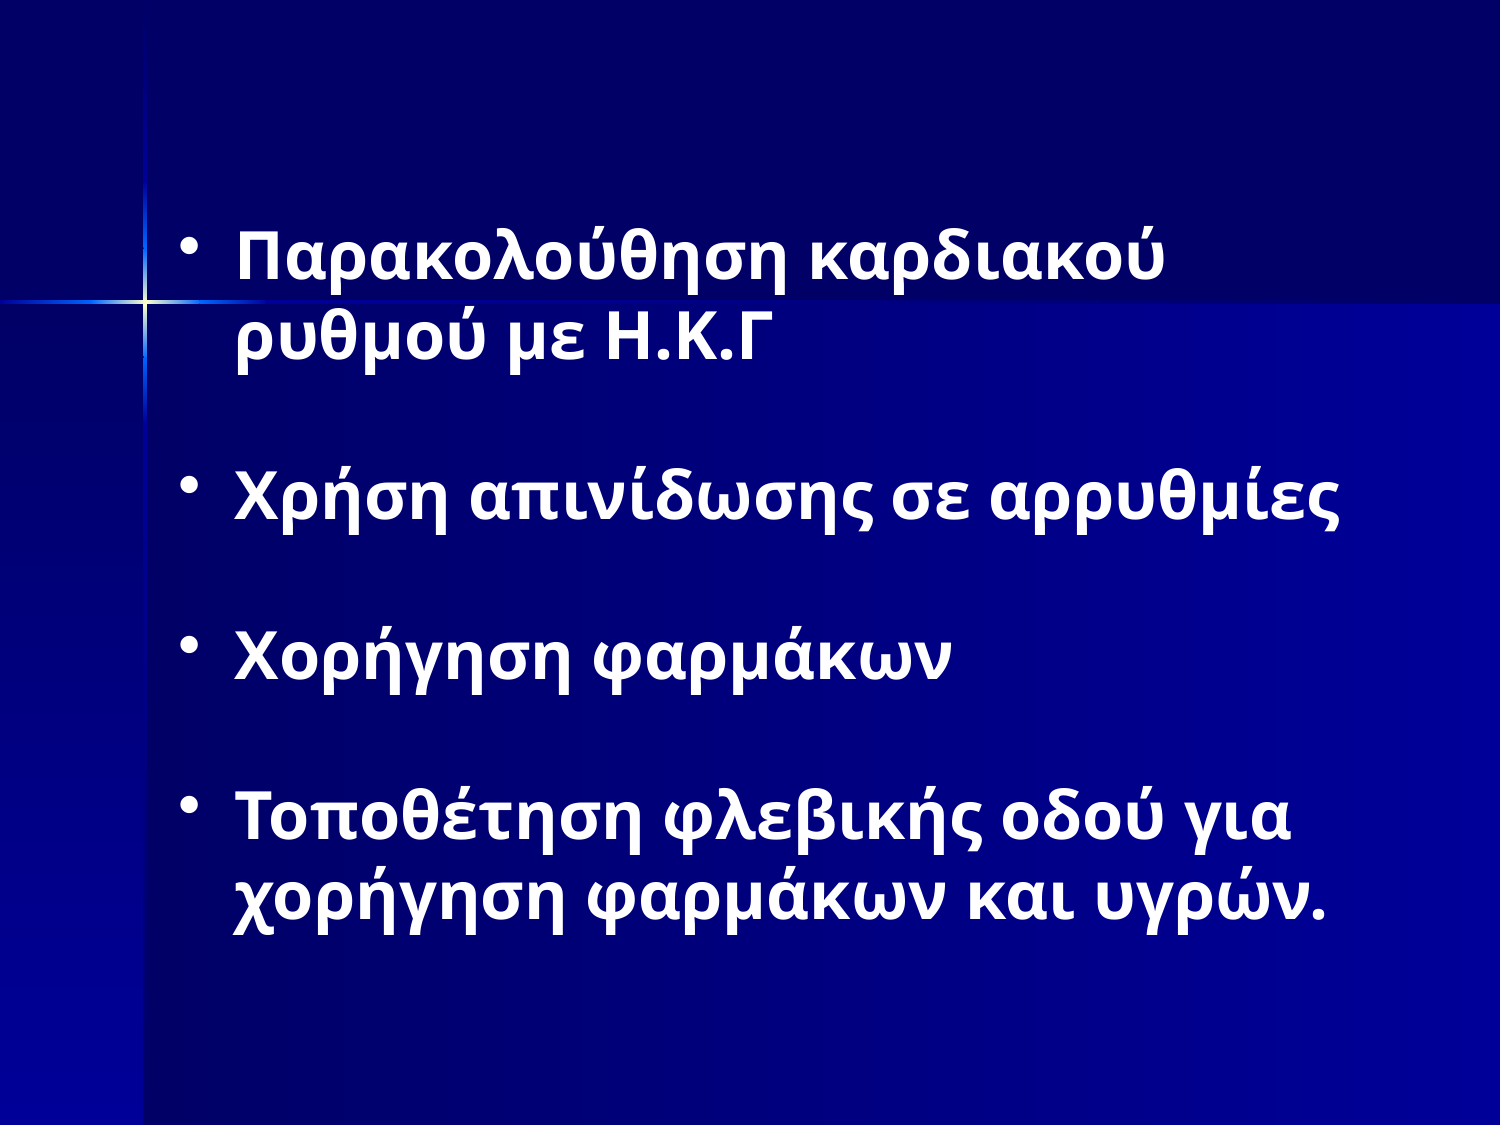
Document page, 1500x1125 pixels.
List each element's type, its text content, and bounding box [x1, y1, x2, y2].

text_box Παρακολούθηση καρδιακού ρυθμού με Η.Κ.Γ Χρήση απινίδωσης σε αρρυθμίες Χορήγηση φαρμάκων Τοποθέτηση φλεβικής οδού για χορήγηση φαρμάκων και υγρών. [171, 160, 1424, 941]
